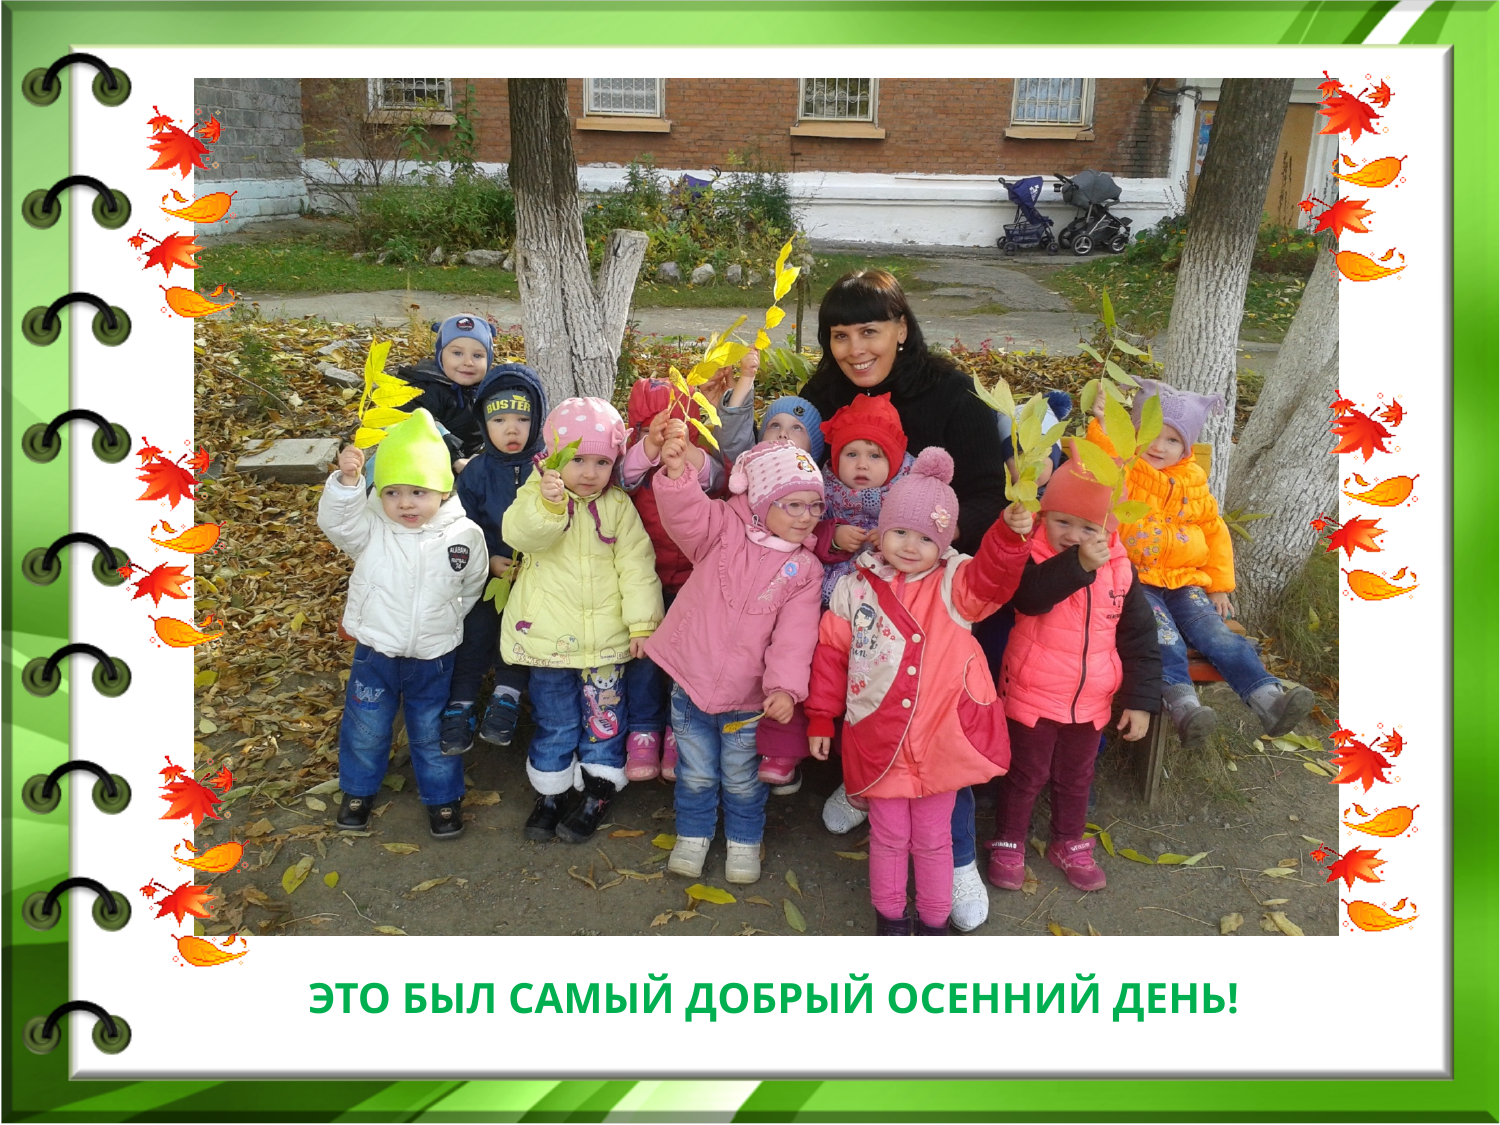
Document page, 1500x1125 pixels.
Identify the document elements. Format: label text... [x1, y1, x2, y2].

text_box ЭТО БЫЛ САМЫЙ ДОБРЫЙ ОСЕННИЙ ДЕНЬ! [159, 964, 1388, 1029]
picture [0, 0, 1500, 1125]
